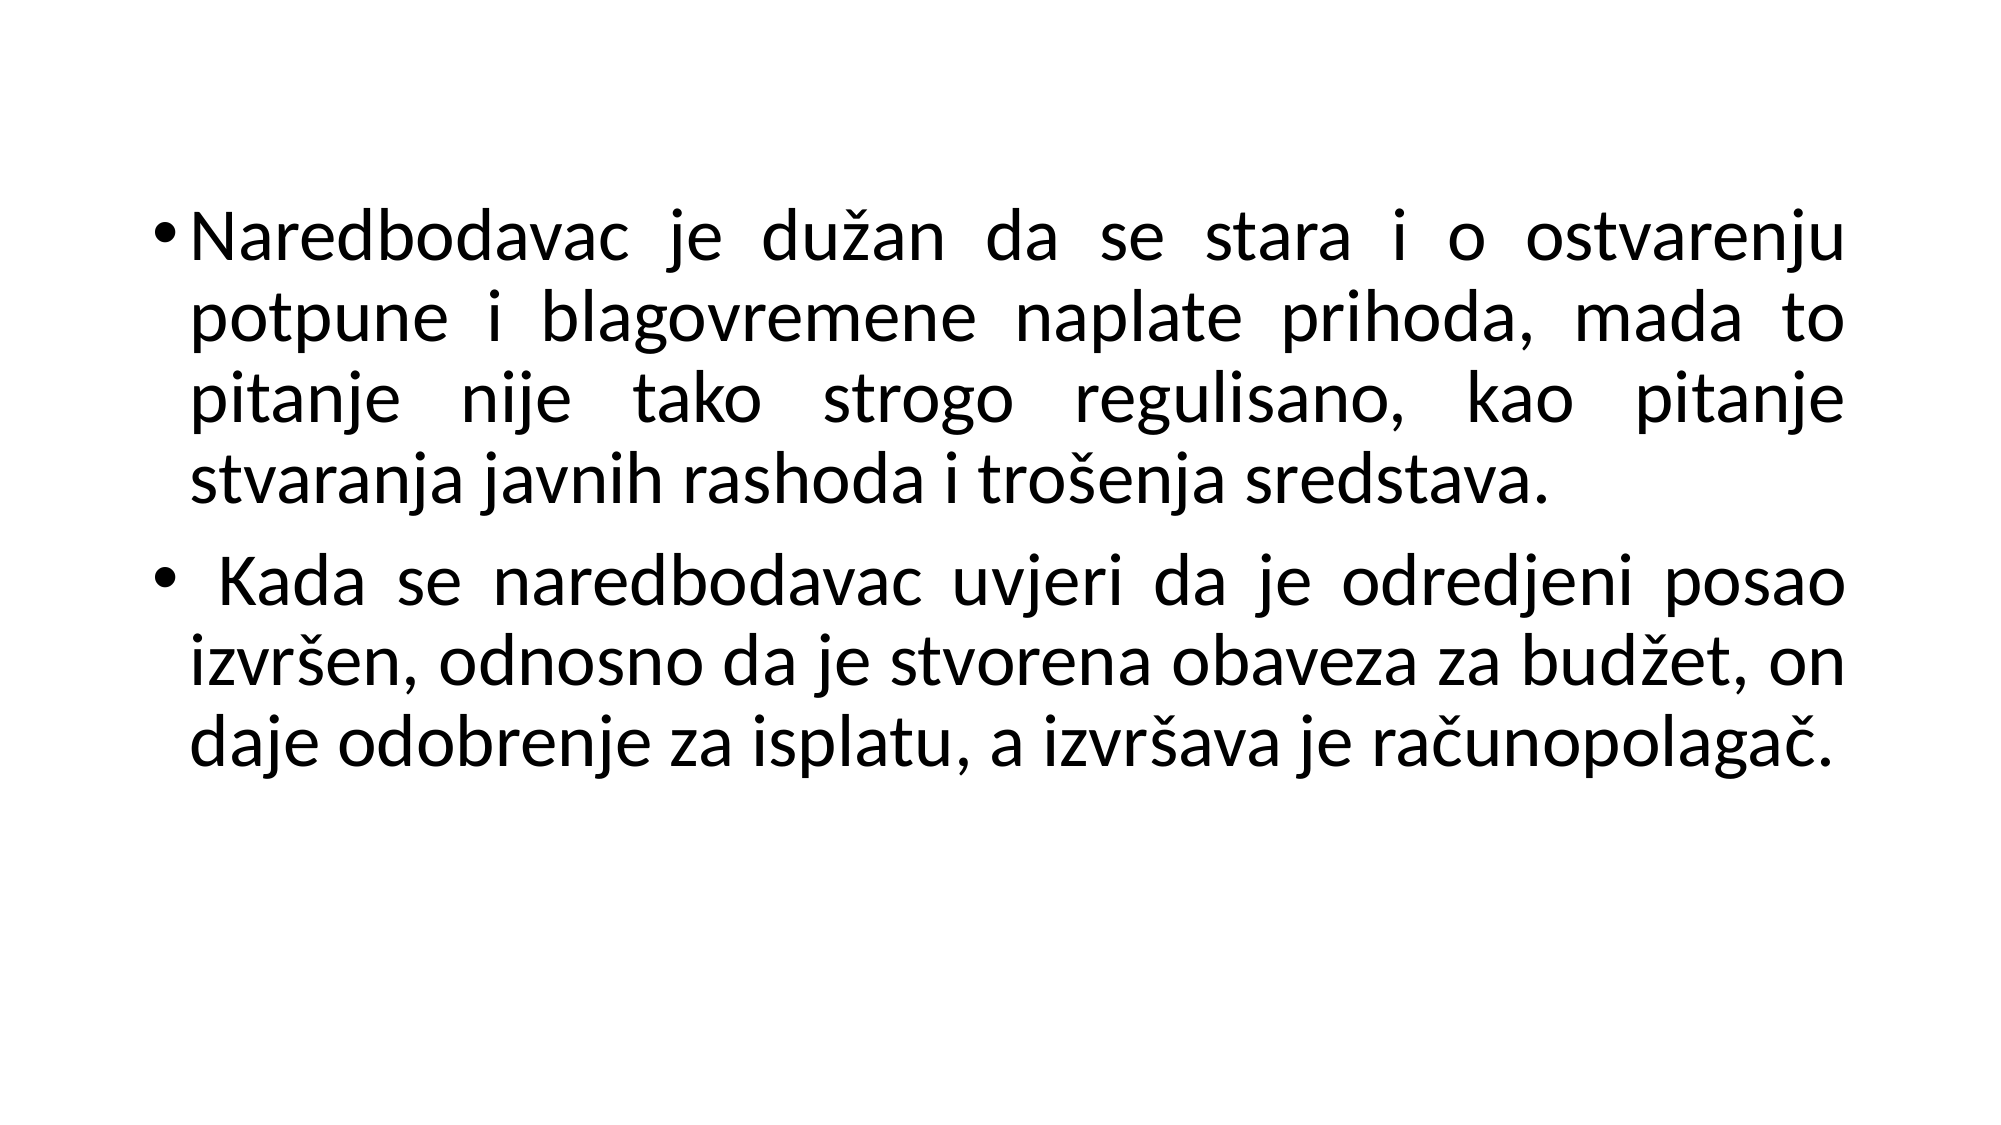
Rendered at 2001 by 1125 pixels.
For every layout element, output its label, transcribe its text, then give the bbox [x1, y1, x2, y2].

list Naredbodavac je dužan da se stara i o ostvarenju potpune i blagovremene naplate prihoda, mada to pitanje nije tako strogo regulisano, kao pitanje stvaranja javnih rashoda i trošenja sredstava. Kada se naredbodavac uvjeri da je odredjeni posao izvršen, odnosno da je stvorena obaveza za budžet, on daje odobrenje za isplatu, a izvršava je računopolagač. [137, 188, 1863, 1014]
